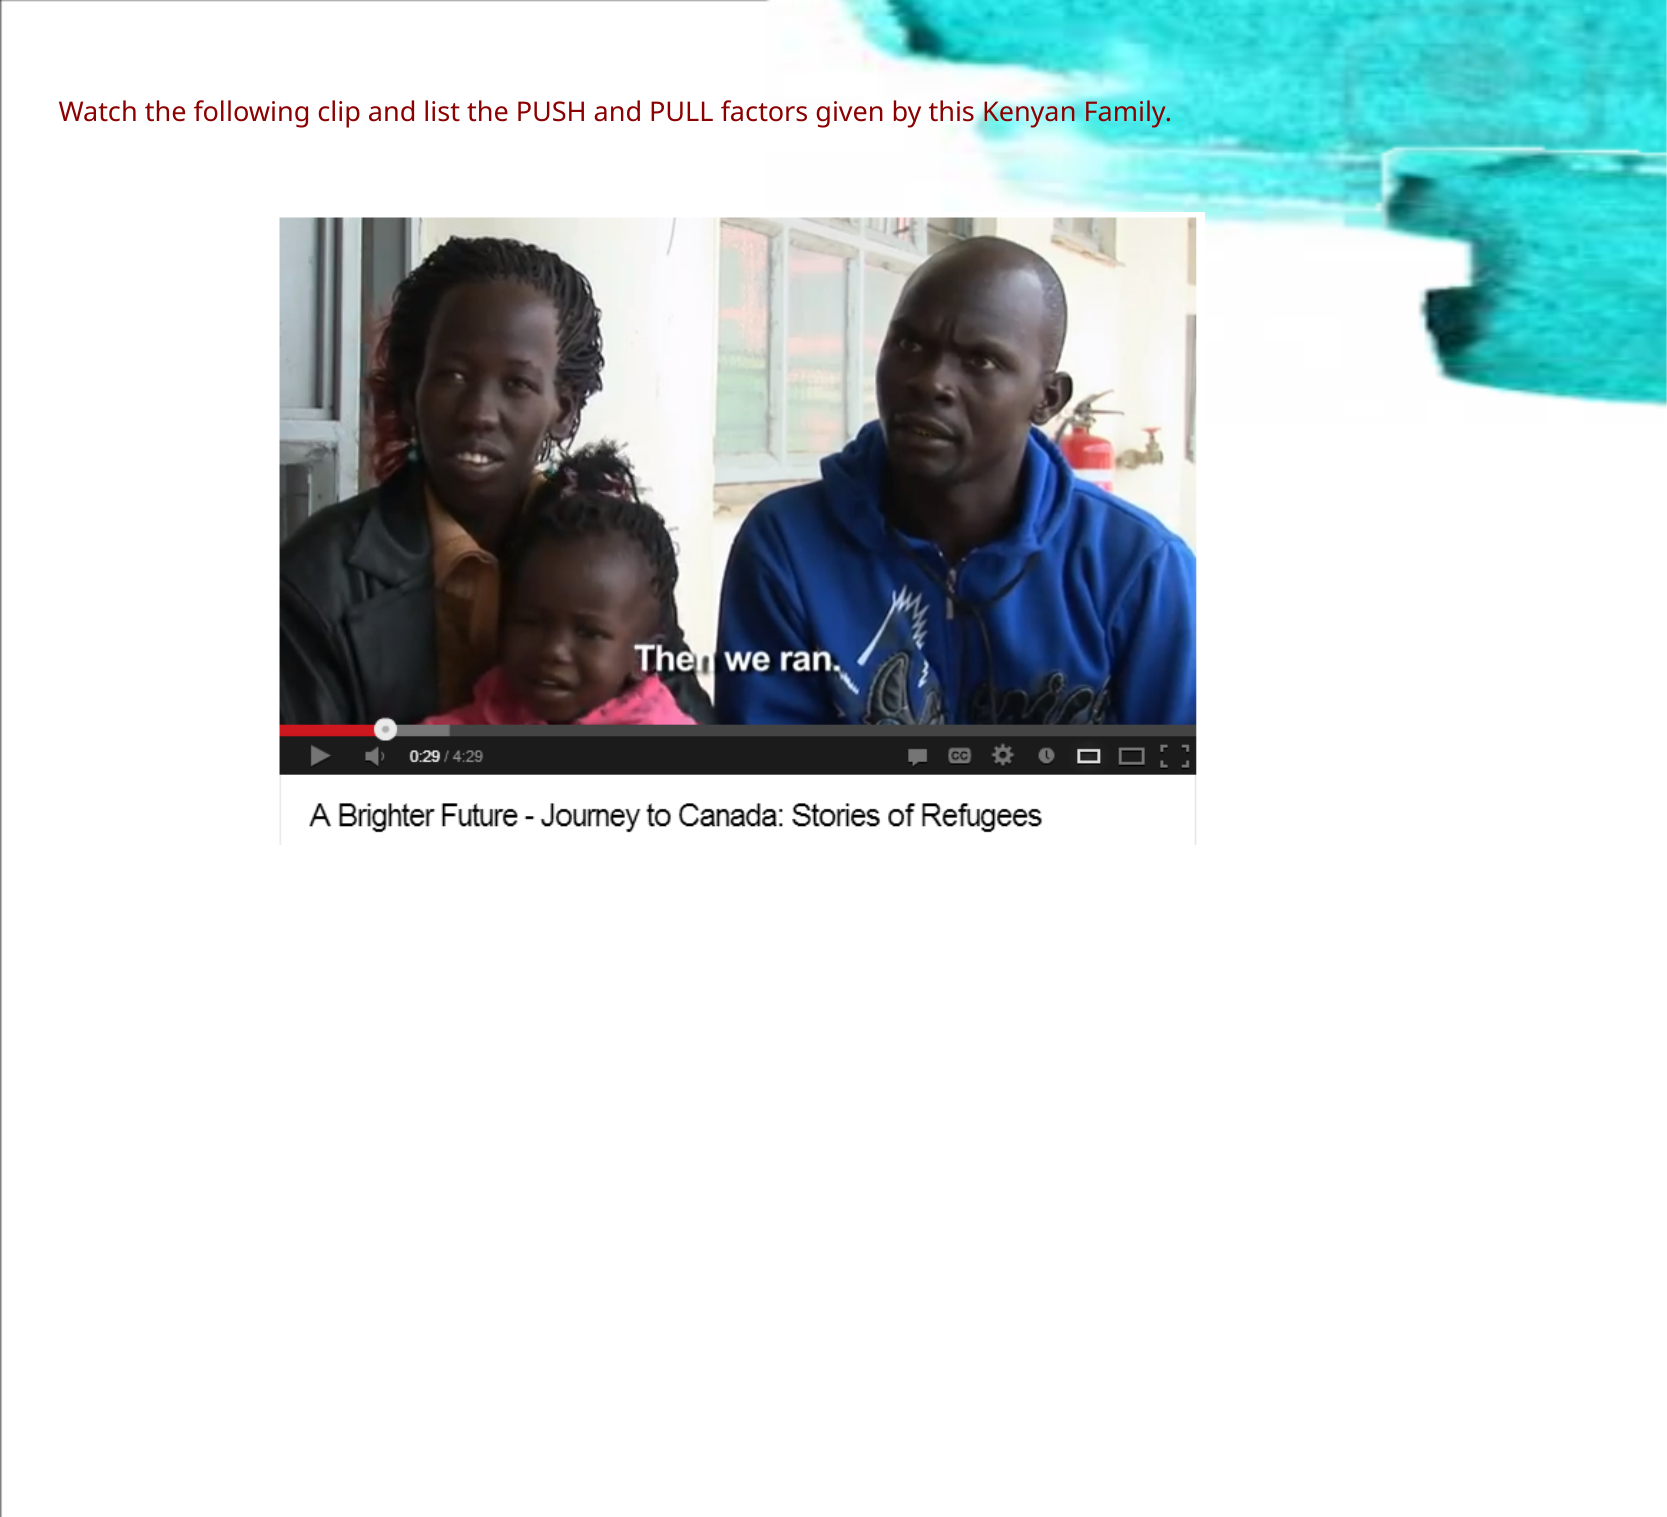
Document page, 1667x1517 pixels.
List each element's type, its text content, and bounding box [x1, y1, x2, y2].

text_box Watch the following clip and list the PUSH and PULL factors given by this Kenyan Family. [43, 87, 1286, 135]
picture [0, 0, 1667, 1517]
